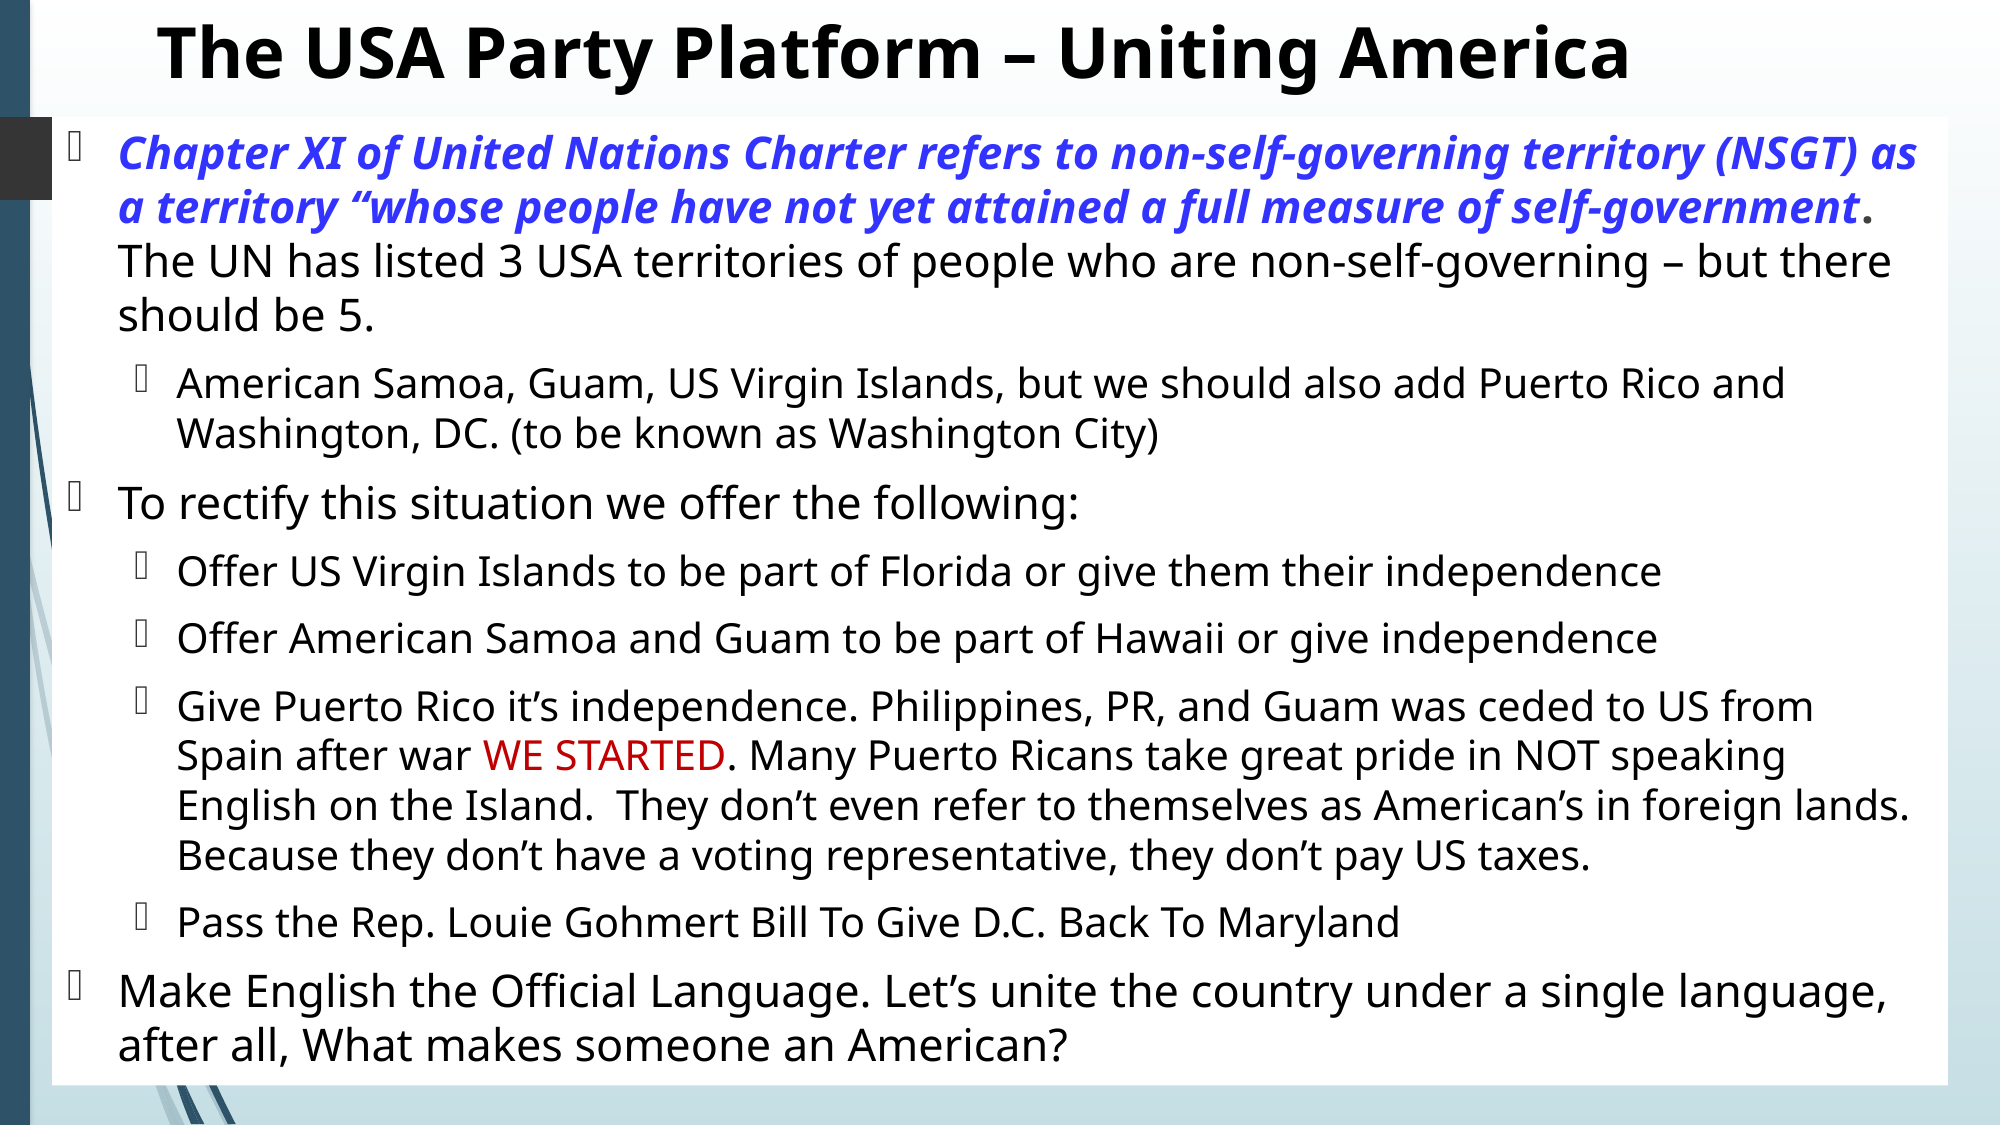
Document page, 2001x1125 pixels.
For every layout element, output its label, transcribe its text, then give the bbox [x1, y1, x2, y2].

title The USA Party Platform – Uniting America [141, 0, 1804, 116]
list Chapter XI of United Nations Charter refers to non-self-governing territory (NSGT) as a territory “whose people have not yet attained a full measure of self-government. The UN has listed 3 USA territories of people who are non-self-governing – but there should be 5. American Samoa, Guam, US Virgin Islands, but we should also add Puerto Rico and Washington, DC. (to be known as Washington City) To rectify this situation we offer the following: Offer US Virgin Islands to be part of Florida or give them their independence Offer American Samoa and Guam to be part of Hawaii or give independence Give Puerto Rico it’s independence. Philippines, PR, and Guam was ceded to US from Spain after war WE STARTED. Many Puerto Ricans take great pride in NOT speaking English on the Island. They don’t even refer to themselves as American’s in foreign lands. Because they don’t have a voting representative, they don’t pay US taxes. Pass the Rep. Louie Gohmert Bill To Give D.C. Back To Maryland Make English the Official Language. Let’s unite the country under a single language, after all, What makes someone an American? [52, 116, 1948, 1086]
